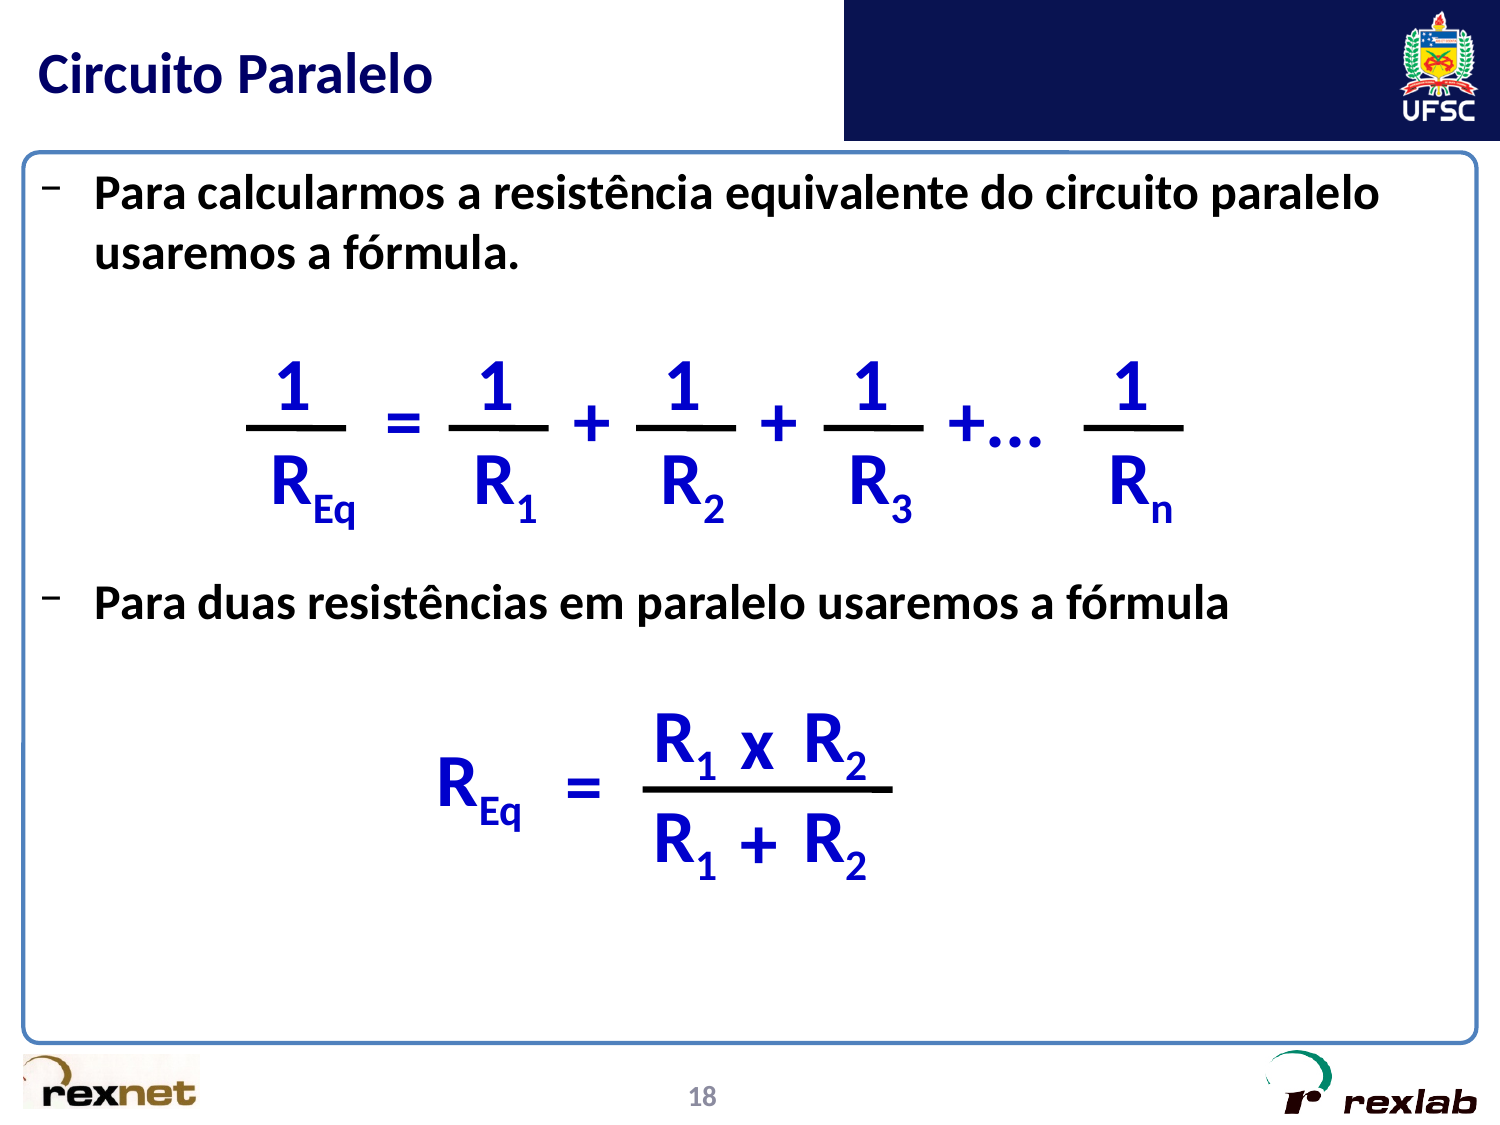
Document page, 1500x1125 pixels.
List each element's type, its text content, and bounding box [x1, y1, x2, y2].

title Circuito Paralelo [23, 0, 844, 141]
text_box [245, 327, 1219, 529]
picture [23, 1054, 200, 1109]
list Para calcularmos a resistência equivalente do circuito paralelo usaremos a fórmula. Para duas resistências em paralelo usaremos a fórmula [23, 152, 1477, 1032]
slide_number 18 [527, 1065, 878, 1125]
picture [844, 0, 1500, 141]
picture [1265, 1049, 1477, 1114]
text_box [421, 679, 901, 893]
